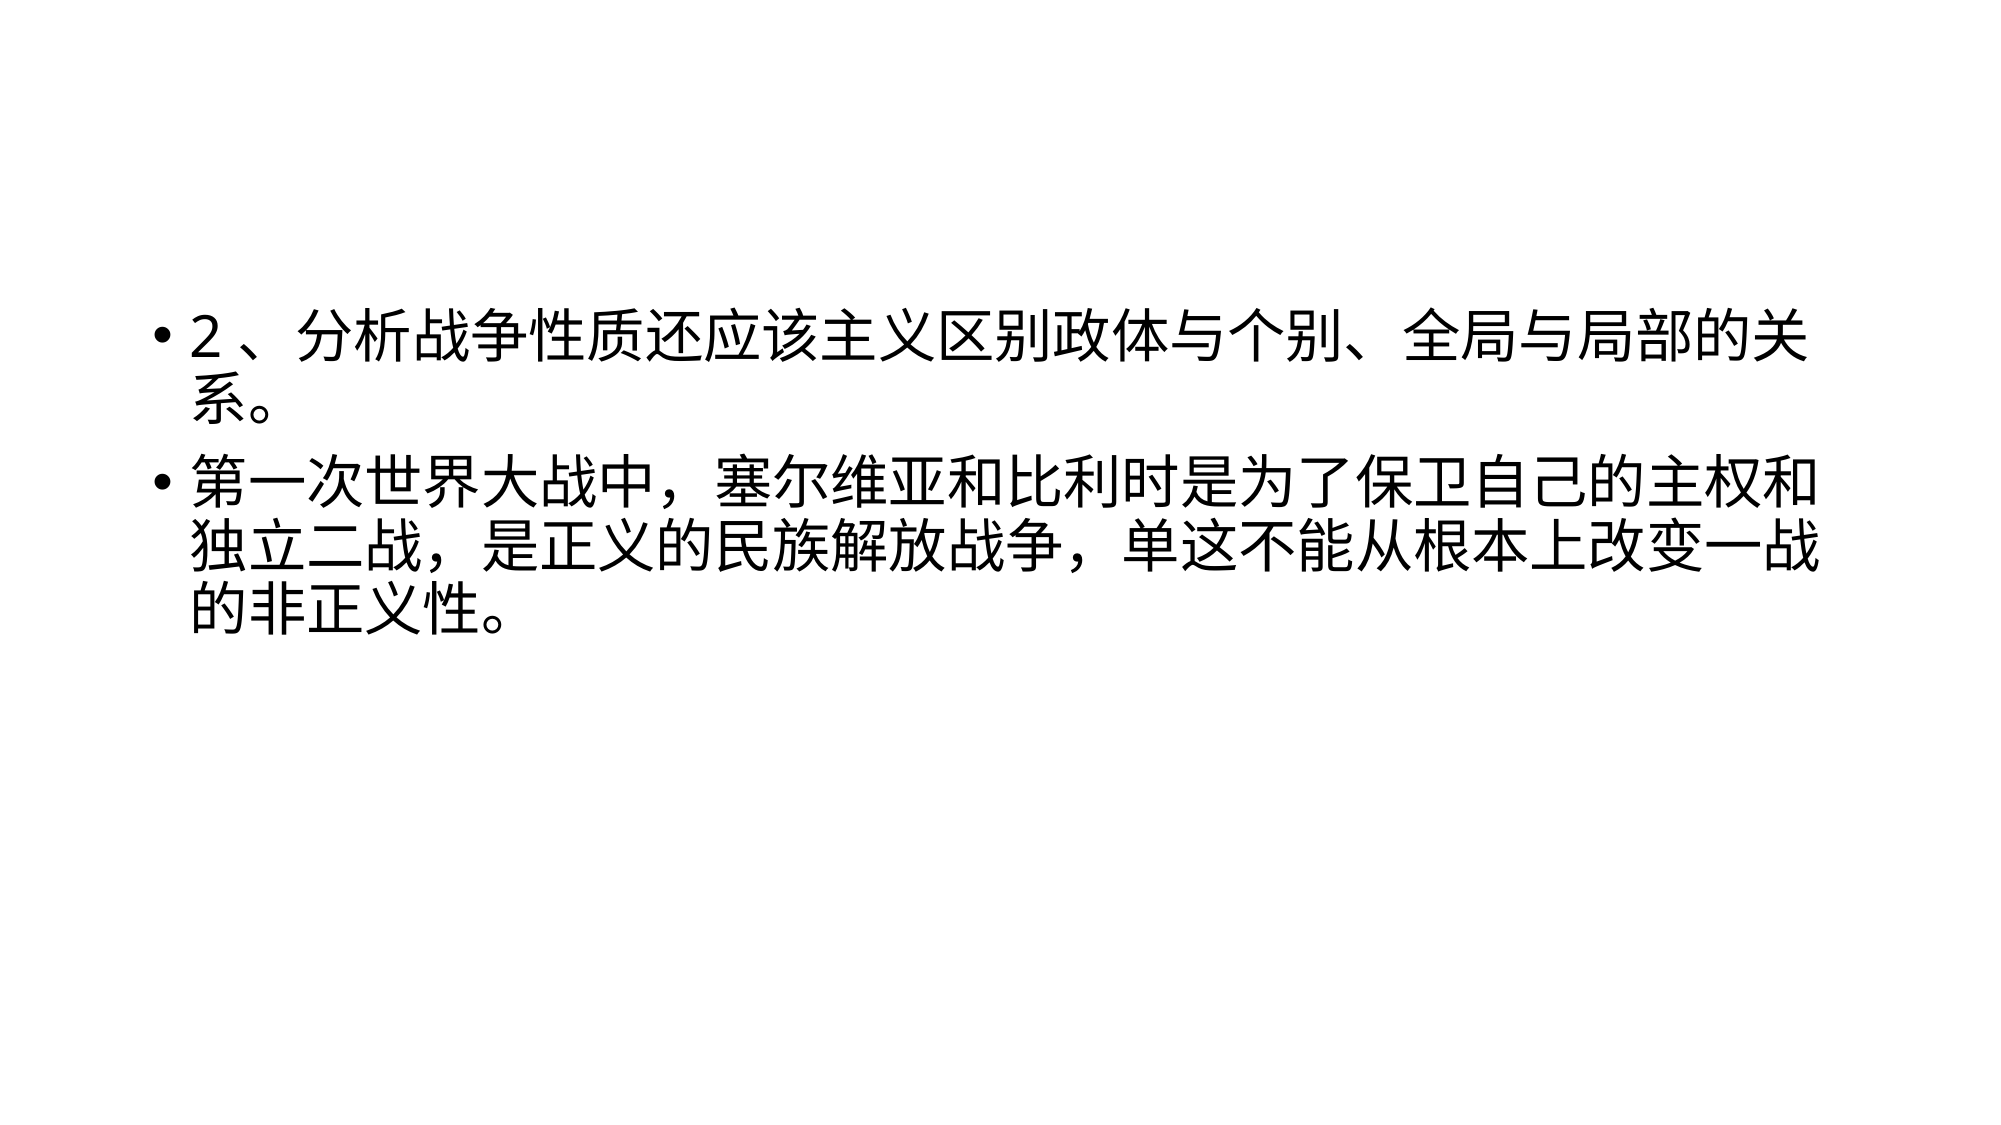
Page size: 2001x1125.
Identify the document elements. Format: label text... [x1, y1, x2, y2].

list 2、分析战争性质还应该主义区别政体与个别、全局与局部的关系。 第一次世界大战中，塞尔维亚和比利时是为了保卫自己的主权和独立二战，是正义的民族解放战争，单这不能从根本上改变一战的非正义性。 [137, 299, 1863, 1014]
